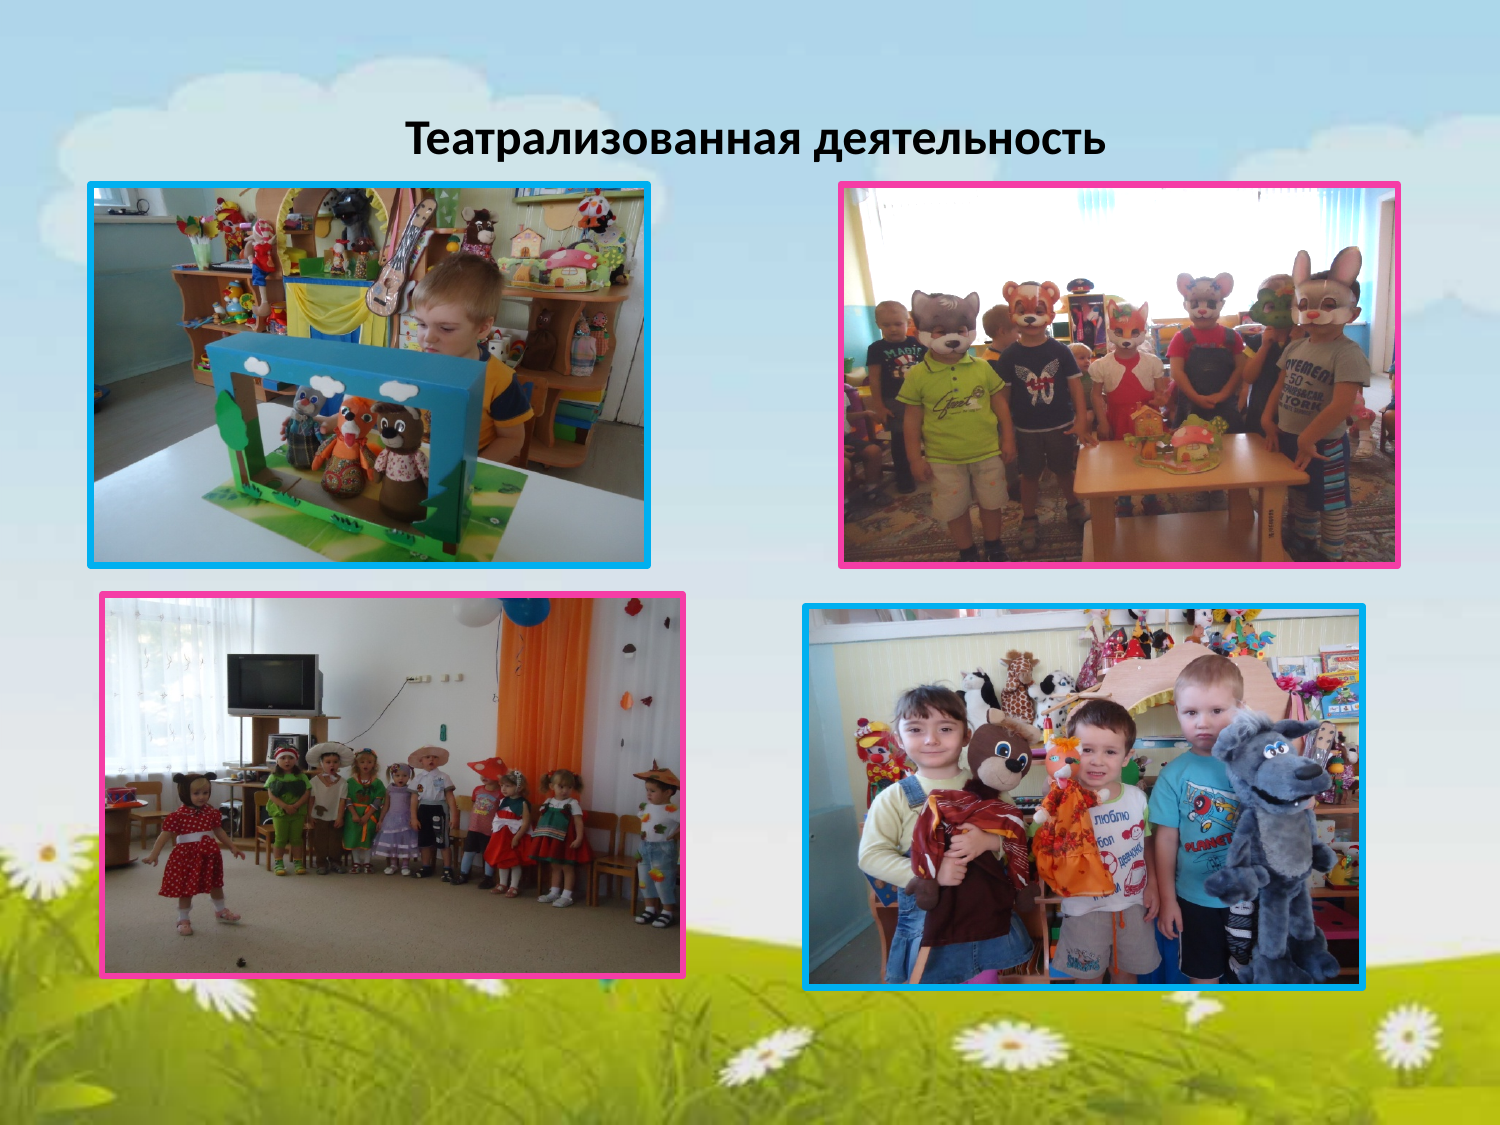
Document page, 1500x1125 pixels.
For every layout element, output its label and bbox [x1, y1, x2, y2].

picture [0, 0, 1500, 1125]
list [843, 187, 1395, 563]
